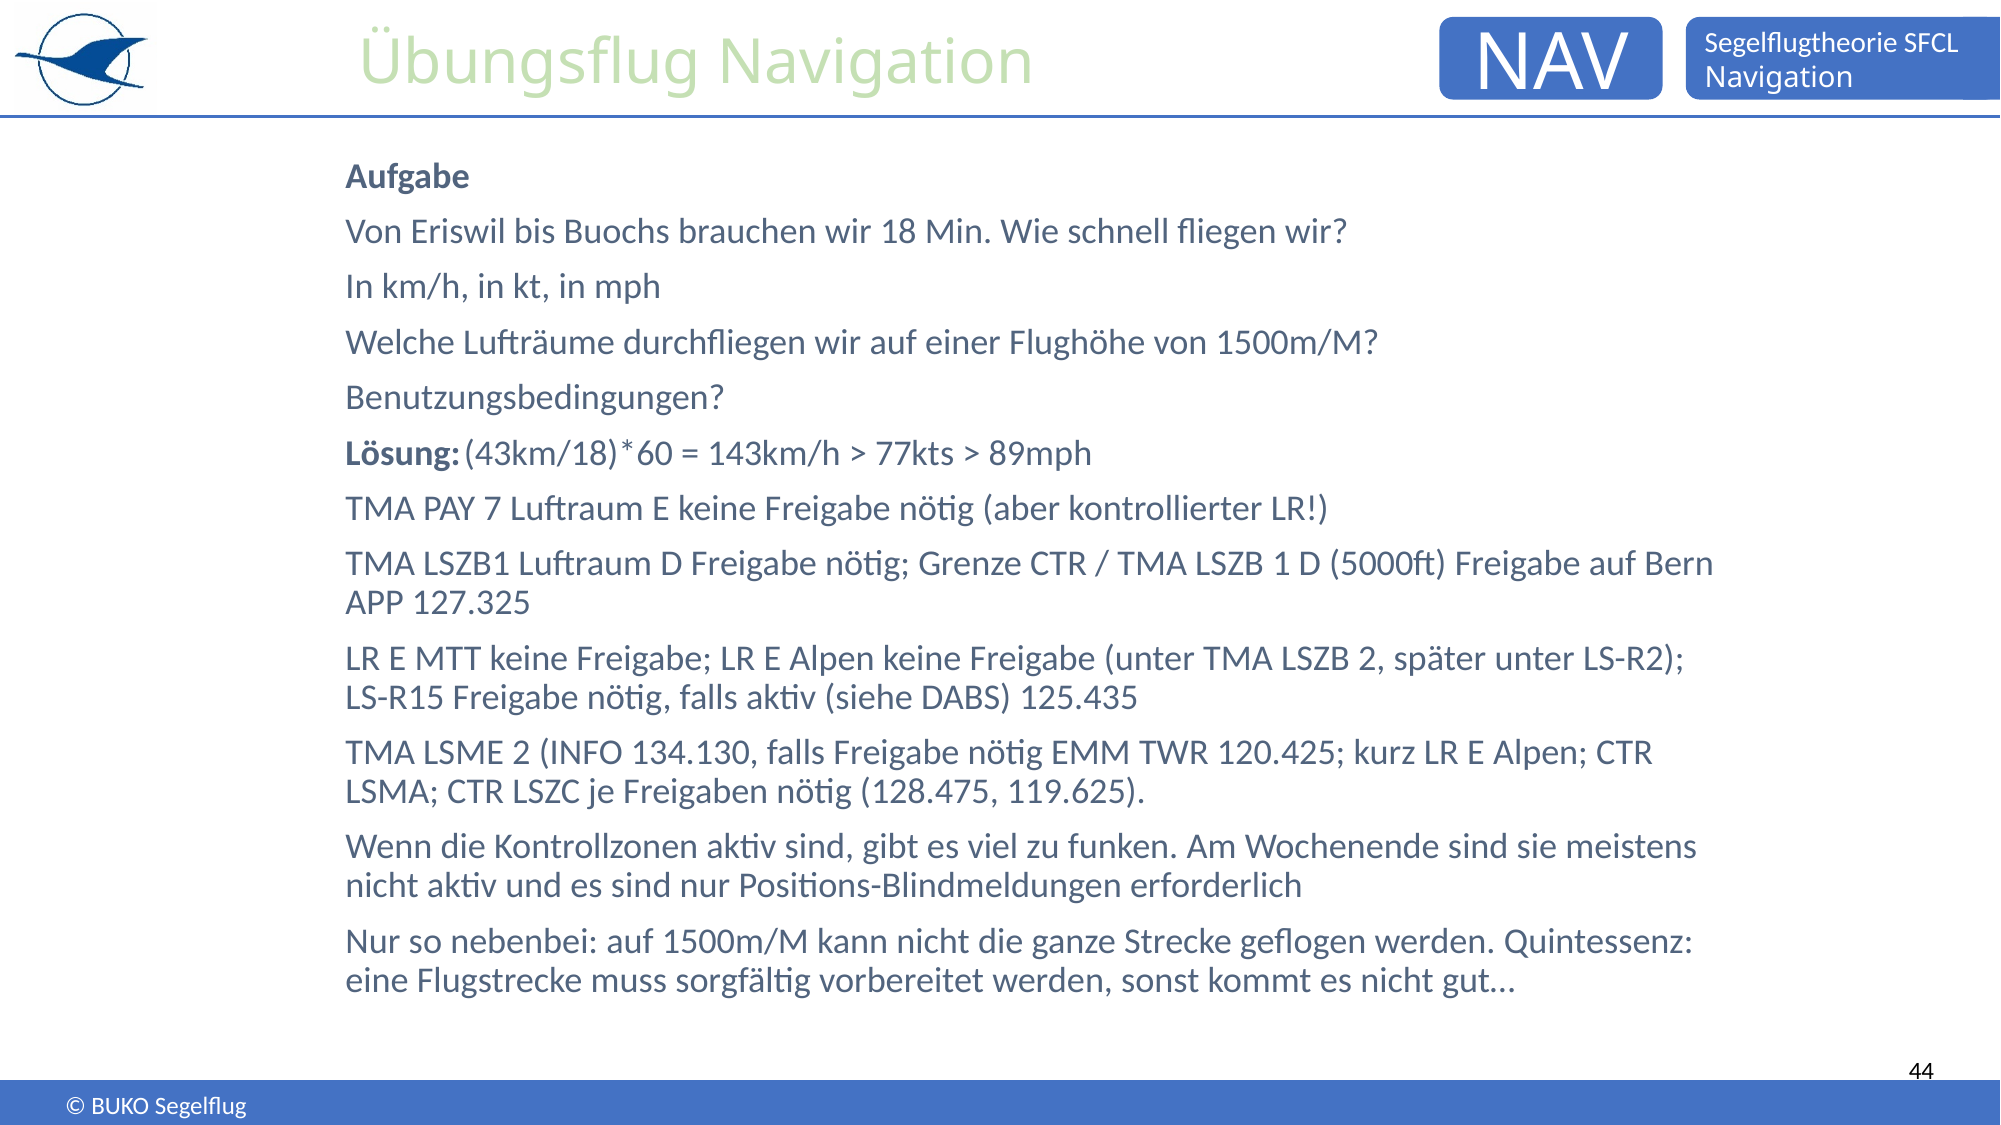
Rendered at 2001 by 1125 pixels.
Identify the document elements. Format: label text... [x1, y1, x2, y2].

picture [14, 2, 157, 115]
list Aufgabe Von Eriswil bis Buochs brauchen wir 18 Min. Wie schnell fliegen wir? In km/h, in kt, in mph Welche Lufträume durchfliegen wir auf einer Flughöhe von 1500m/M? Benutzungsbedingungen? Lösung: (43km/18)*60 = 143km/h > 77kts > 89mph TMA PAY 7 Luftraum E keine Freigabe nötig (aber kontrollierter LR!) TMA LSZB1 Luftraum D Freigabe nötig; Grenze CTR / TMA LSZB 1 D (5000ft) Freigabe auf Bern APP 127.325 LR E MTT keine Freigabe; LR E Alpen keine Freigabe (unter TMA LSZB 2, später unter LS-R2); LS-R15 Freigabe nötig, falls aktiv (siehe DABS) 125.435 TMA LSME 2 (INFO 134.130, falls Freigabe nötig EMM TWR 120.425; kurz LR E Alpen; CTR LSMA; CTR LSZC je Freigaben nötig (128.475, 119.625). Wenn die Kontrollzonen aktiv sind, gibt es viel zu funken. Am Wochenende sind sie meistens nicht aktiv und es sind nur Positions-Blindmeldungen erforderlich Nur so nebenbei: auf 1500m/M kann nicht die ganze Strecke geflogen werden. Quintessenz: eine Flugstrecke muss sorgfältig vorbereitet werden, sonst kommt es nicht gut… [330, 149, 1740, 1020]
title Übungsflug Navigation [156, 21, 1238, 105]
slide_number 44 [1848, 1055, 1935, 1085]
